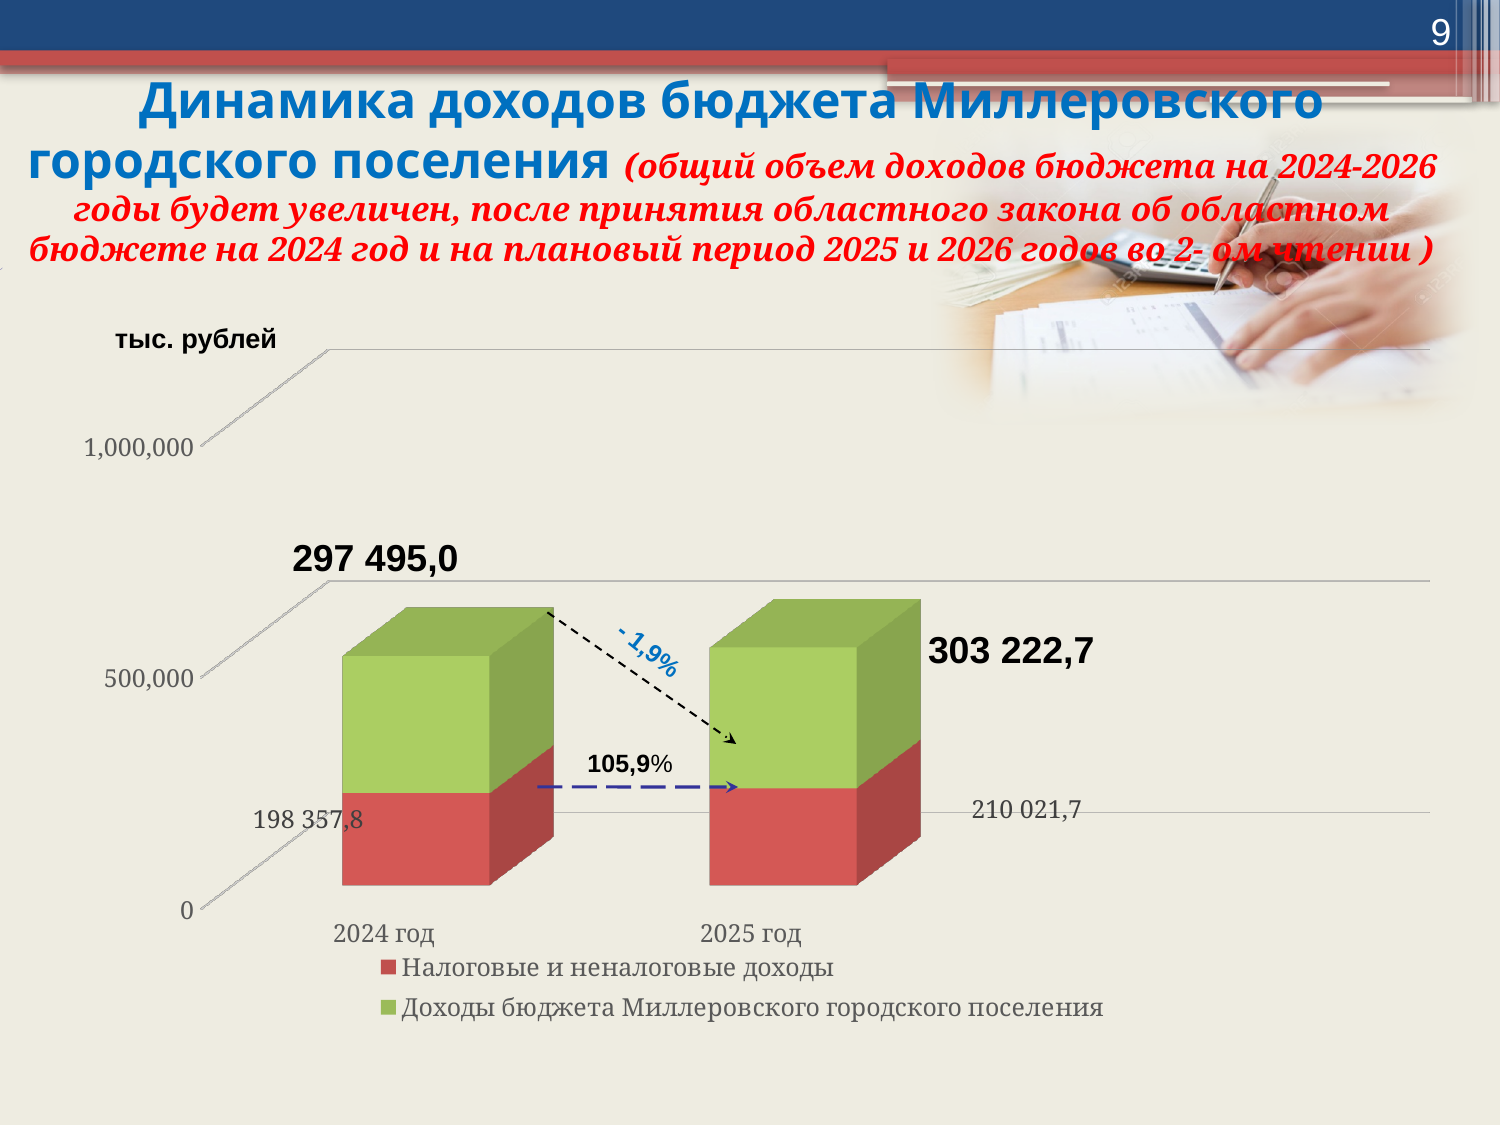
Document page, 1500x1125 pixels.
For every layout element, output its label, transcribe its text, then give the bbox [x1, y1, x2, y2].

chart [0, 266, 1484, 1031]
slide_number 9 [1341, 0, 1466, 61]
title Динамика доходов бюджета Миллеровского городского поселения (общий объем доходов бюджета на 2024-2026 годы будет увеличен, после принятия областного закона об областном бюджете на 2024 год и на плановый период 2025 и 2026 годов во 2- ом чтении ) [0, 137, 920, 200]
picture [926, 101, 1483, 266]
